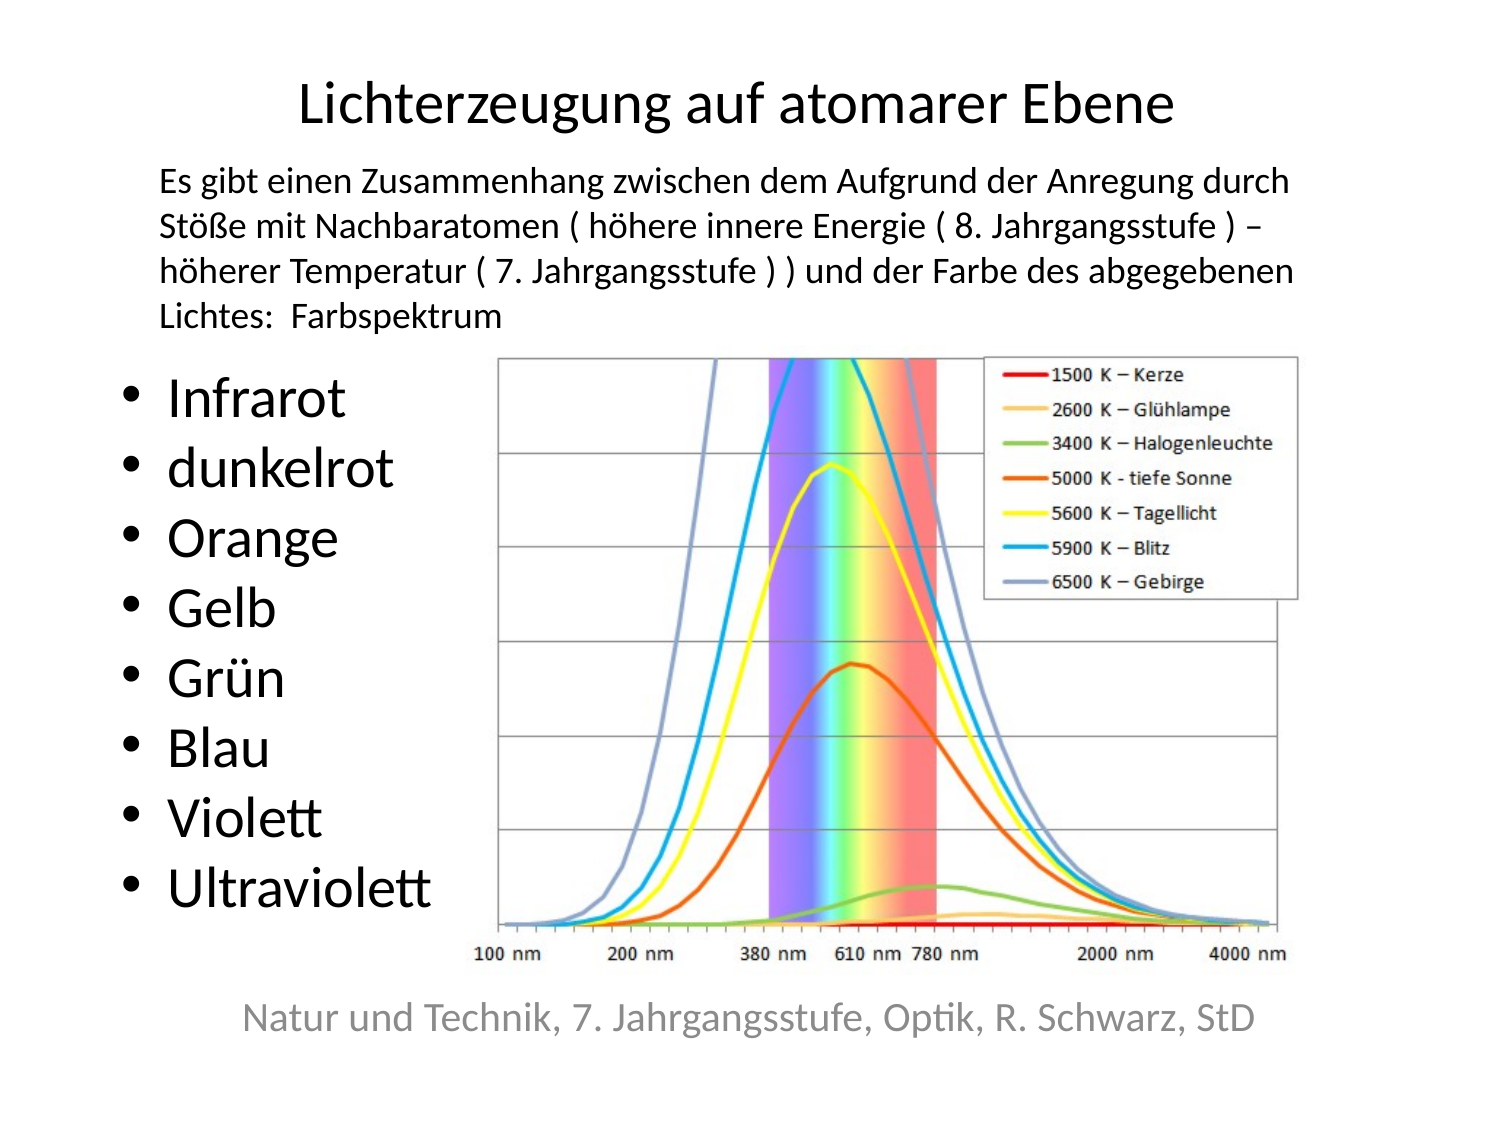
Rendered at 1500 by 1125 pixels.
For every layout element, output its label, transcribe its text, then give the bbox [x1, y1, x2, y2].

picture [454, 345, 1306, 976]
text_box Infrarot dunkelrot Orange Gelb Grün Blau Violett Ultraviolett [106, 351, 449, 926]
subtitle Natur und Technik, 7. Jahrgangsstufe, Optik, R. Schwarz, StD [224, 981, 1275, 1073]
title Lichterzeugung auf atomarer Ebene [100, 54, 1376, 144]
text_box Es gibt einen Zusammenhang zwischen dem Aufgrund der Anregung durch Stöße mit Nachbaratomen ( höhere innere Energie ( 8. Jahrgangsstufe ) – höherer Temperatur ( 7. Jahrgangsstufe ) ) und der Farbe des abgegebenen Lichtes: Farbspektrum [144, 148, 1397, 344]
